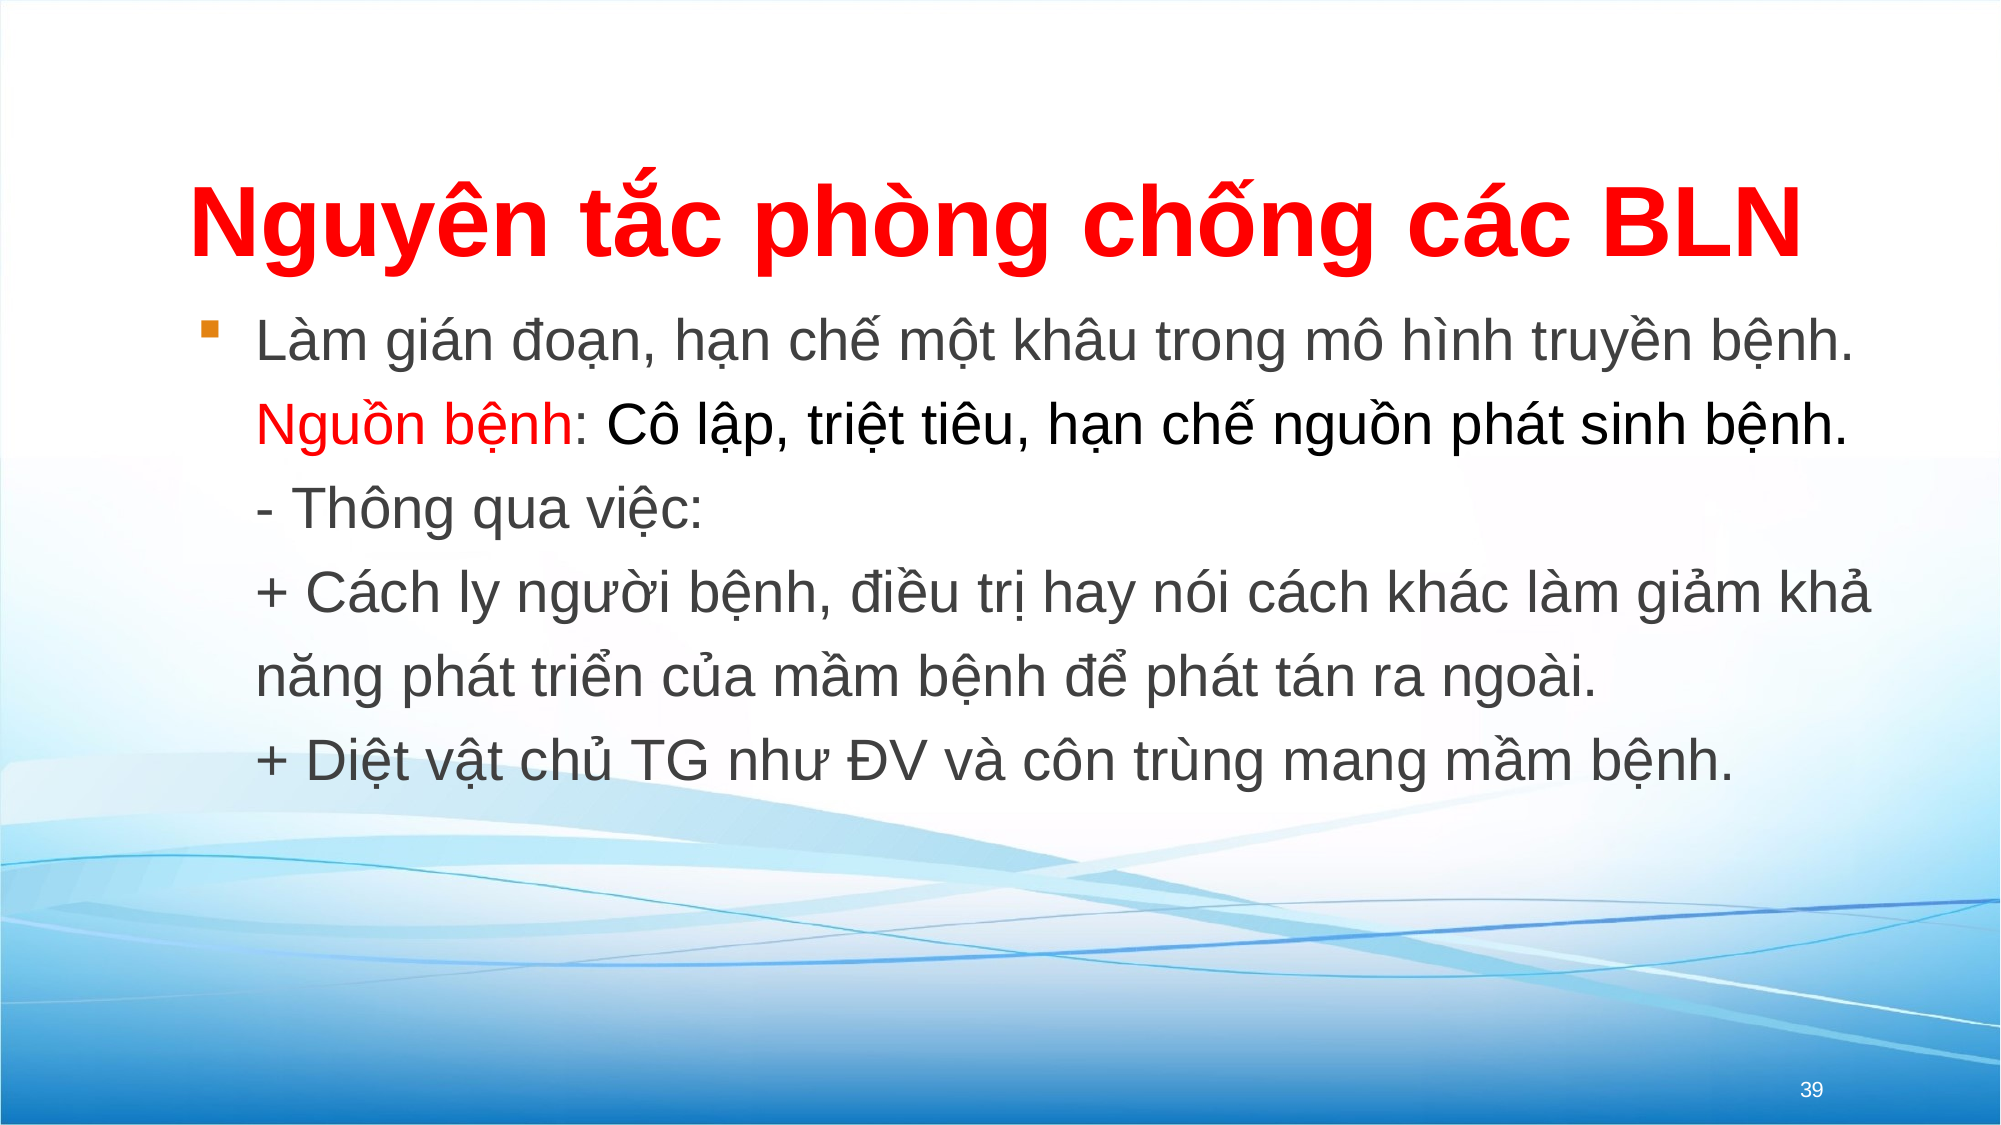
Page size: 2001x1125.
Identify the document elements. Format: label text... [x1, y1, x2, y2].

title Nguyên tắc phòng chống các BLN [184, 38, 1878, 345]
text_box Làm gián đoạn, hạn chế một khâu trong mô hình truyền bệnh. Nguồn bệnh: Cô lập, triệt tiêu, hạn chế nguồn phát sinh bệnh. - Thông qua việc: + Cách ly người bệnh, điều trị hay nói cách khác làm giảm khả năng phát triển của mầm bệnh để phát tán ra ngoài. + Diệt vật chủ TG như ĐV và côn trùng mang mầm bệnh. [194, 285, 1877, 792]
slide_number 39 [1793, 1075, 1833, 1125]
picture [0, 0, 2001, 1125]
